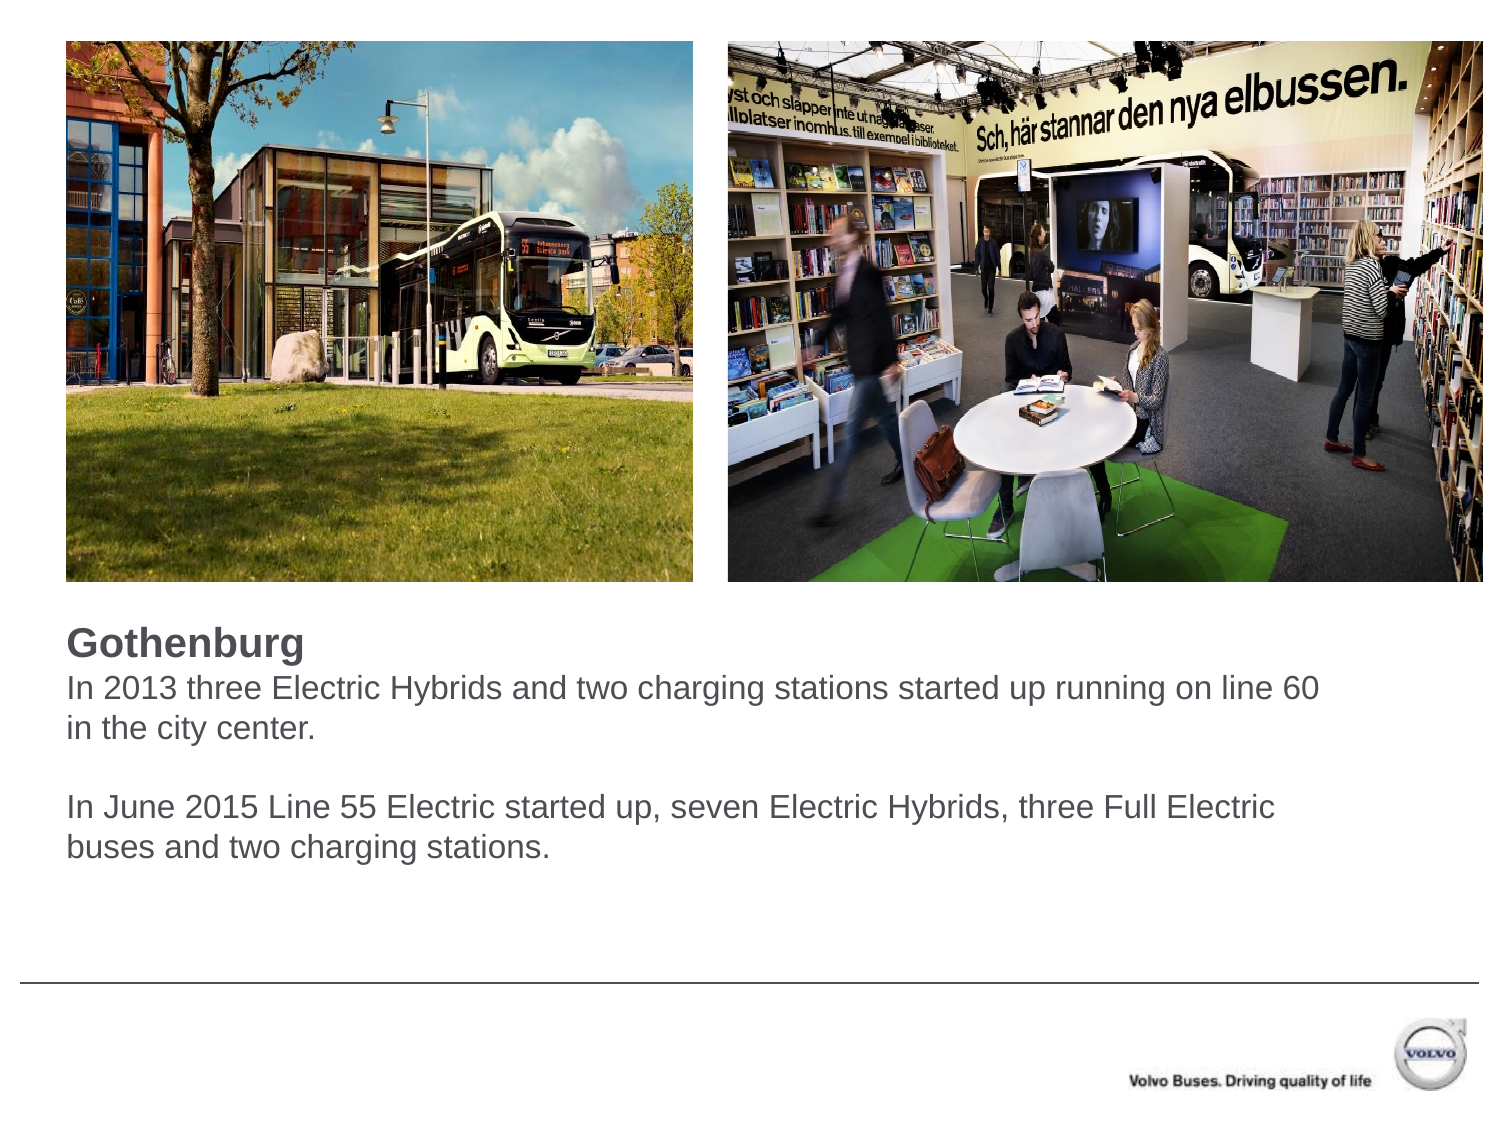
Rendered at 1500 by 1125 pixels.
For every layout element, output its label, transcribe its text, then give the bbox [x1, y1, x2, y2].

text_box Gothenburg In 2013 three Electric Hybrids and two charging stations started up running on line 60 in the city center. In June 2015 Line 55 Electric started up, seven Electric Hybrids, three Full Electric buses and two charging stations. [51, 608, 1350, 913]
picture [66, 41, 693, 582]
picture [727, 41, 1483, 582]
picture [1128, 1017, 1467, 1091]
